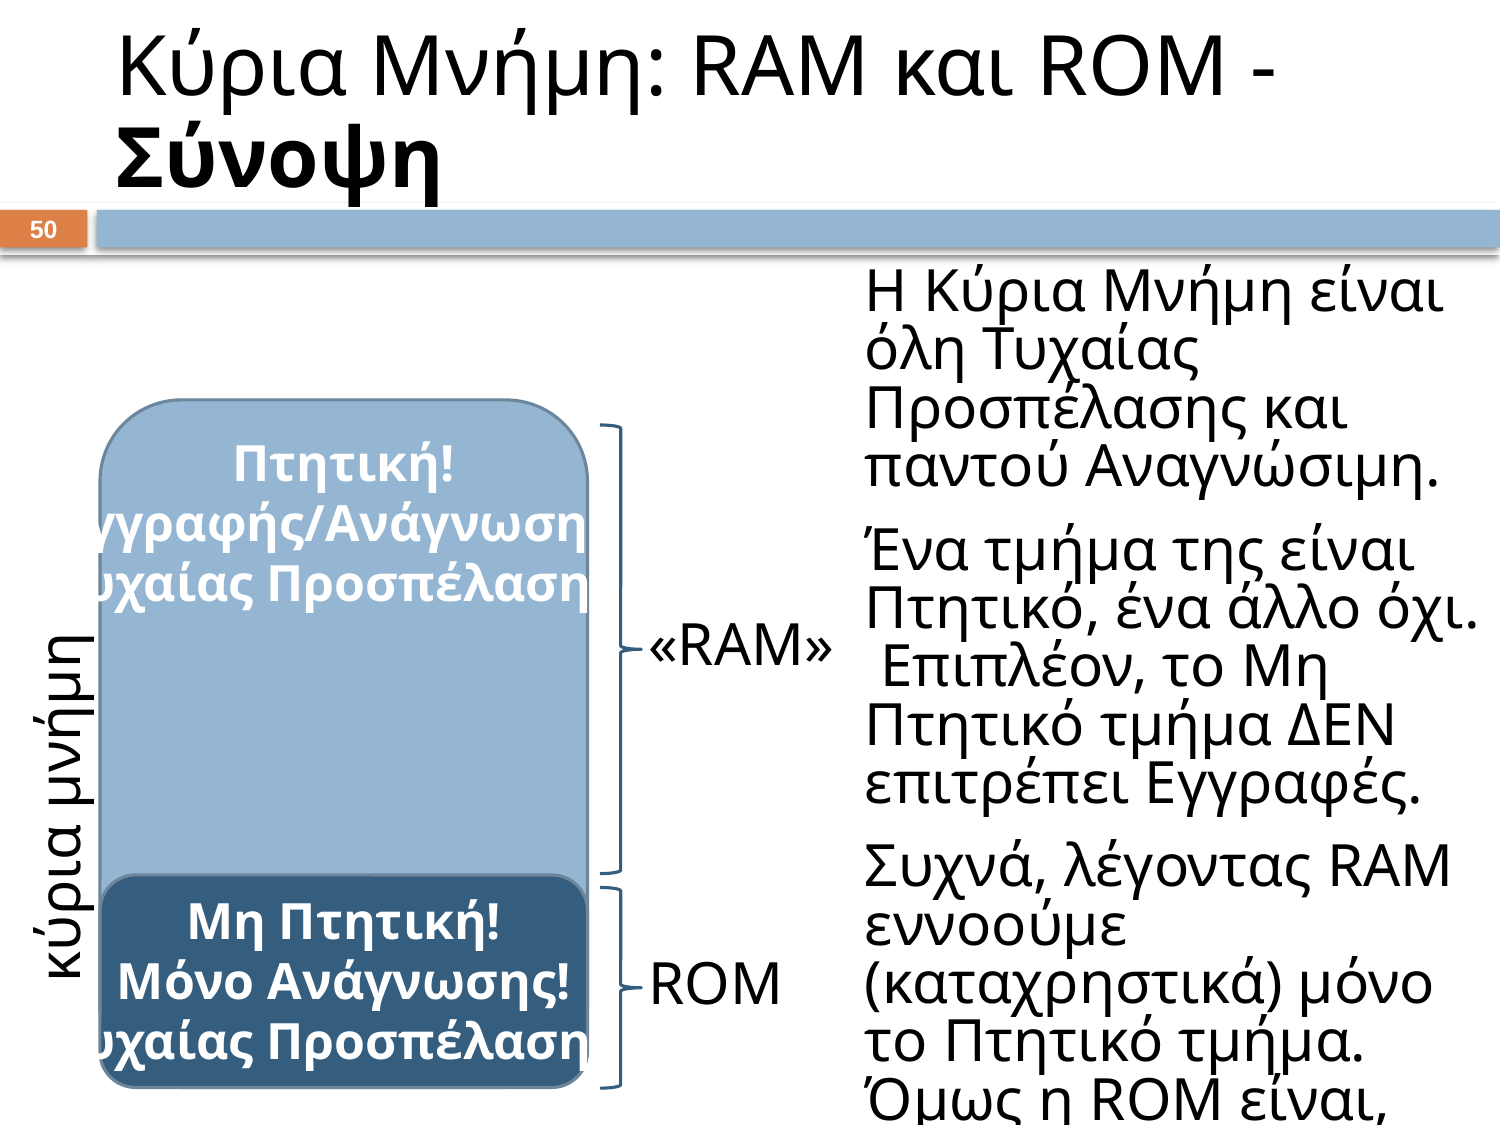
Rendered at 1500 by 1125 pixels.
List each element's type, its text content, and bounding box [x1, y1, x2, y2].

text_box «RAM» [633, 600, 849, 685]
text_box [599, 886, 633, 1089]
text_box Μη Πτητική! Μόνο Ανάγνωσης! Τυχαίας Προσπέλασης! [98, 873, 590, 1090]
text_box κύρια μνήμη [14, 617, 99, 998]
text_box [599, 424, 633, 875]
text_box ROM [633, 939, 798, 1024]
text_box Πτητική! Εγγραφής/Ανάγνωσης! Τυχαίας Προσπέλασης! [98, 398, 590, 909]
list Η Κύρια Μνήμη είναι όλη Τυχαίας Προσπέλασης και παντού Αναγνώσιμη. Ένα τμήμα της είναι Πτητικό, ένα άλλο όχι. Επιπλέον, το Μη Πτητικό τμήμα ΔΕΝ επιτρέπει Εγγραφές. Συχνά, λέγοντας RAM εννοούμε (καταχρηστικά) μόνο το Πτητικό τμήμα. Όμως η ROM είναι, φυσικά, και αυτή RAM. [849, 257, 1500, 1125]
title Κύρια Μνήμη: RAM και ROM - Σύνοψη [100, 12, 1500, 213]
slide_number 49 [0, 208, 88, 249]
